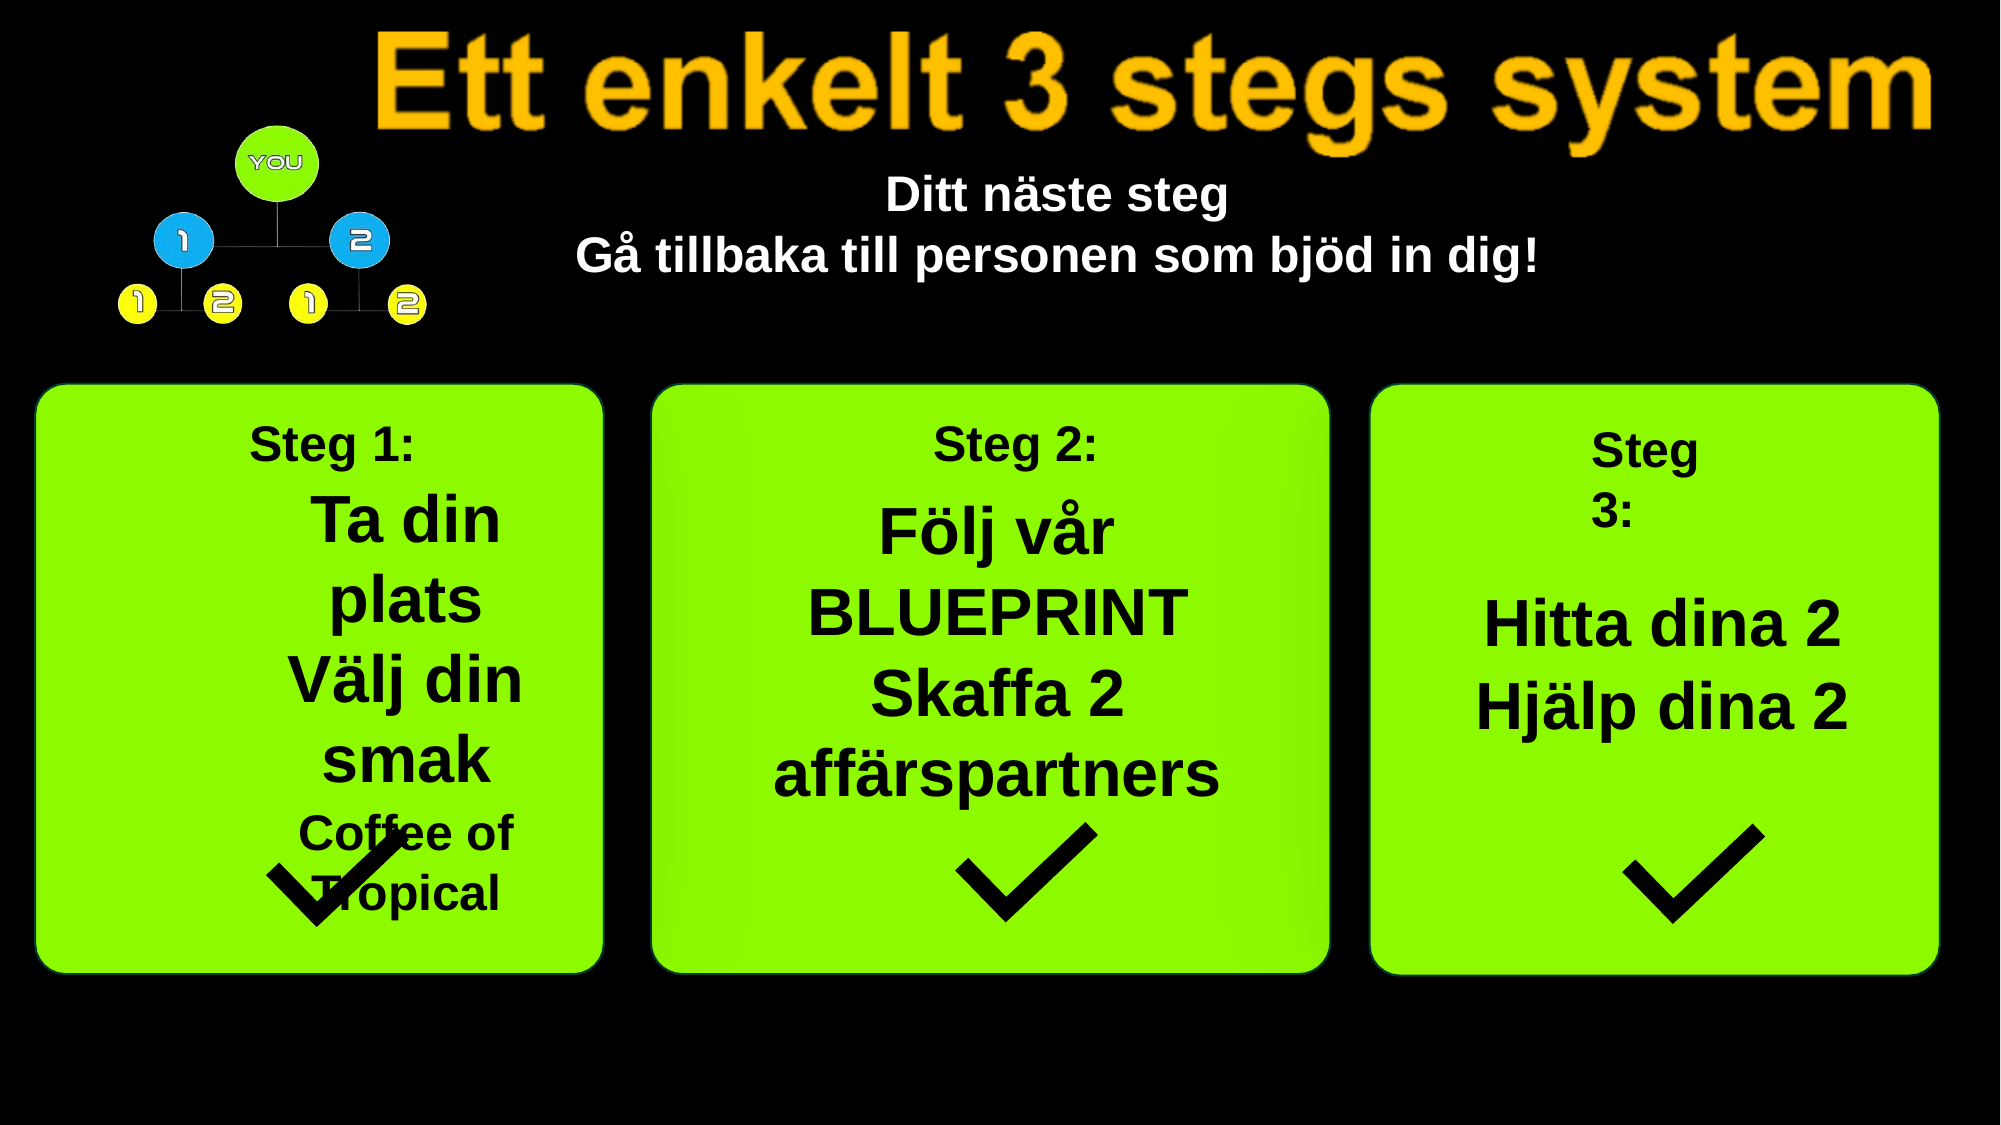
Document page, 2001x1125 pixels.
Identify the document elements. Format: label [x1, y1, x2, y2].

text_box [0, 165, 1146, 1125]
text_box [1151, 165, 2000, 1125]
picture [109, 27, 1945, 346]
